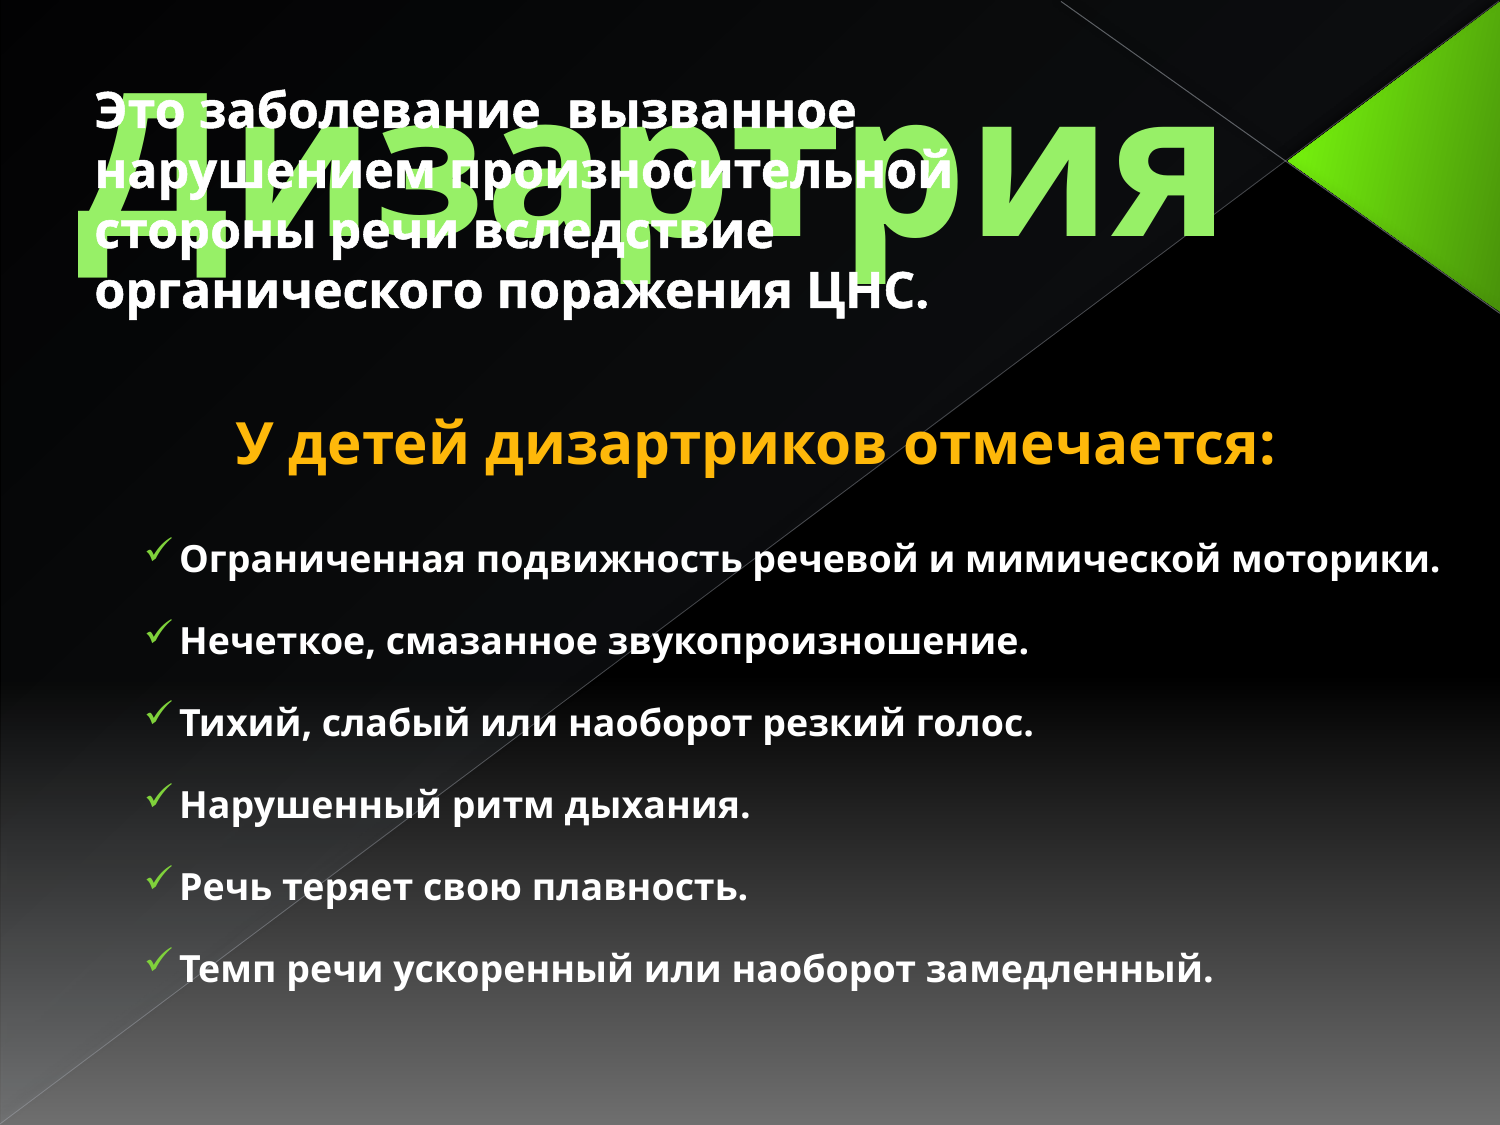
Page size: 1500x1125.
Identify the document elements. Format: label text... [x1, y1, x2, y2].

text_box Нечеткое, смазанное звукопроизношение. [128, 609, 1219, 670]
text_box Тихий, слабый или наоборот резкий голос. [128, 691, 1219, 752]
text_box [93, 1018, 1465, 1124]
text_box У детей дизартриков отмечается: [128, 398, 1383, 527]
text_box Ограниченная подвижность речевой и мимической моторики. [128, 527, 1500, 633]
list Это заболевание вызванное нарушением произносительной стороны речи вследствие органического поражения ЦНС. [70, 70, 1102, 516]
title Дизартрия [62, 44, 1250, 268]
text_box Темп речи ускоренный или наоборот замедленный. [128, 937, 1395, 1018]
text_box Нарушенный ритм дыхания. [128, 773, 1231, 834]
text_box Речь теряет свою плавность. [128, 855, 1231, 916]
